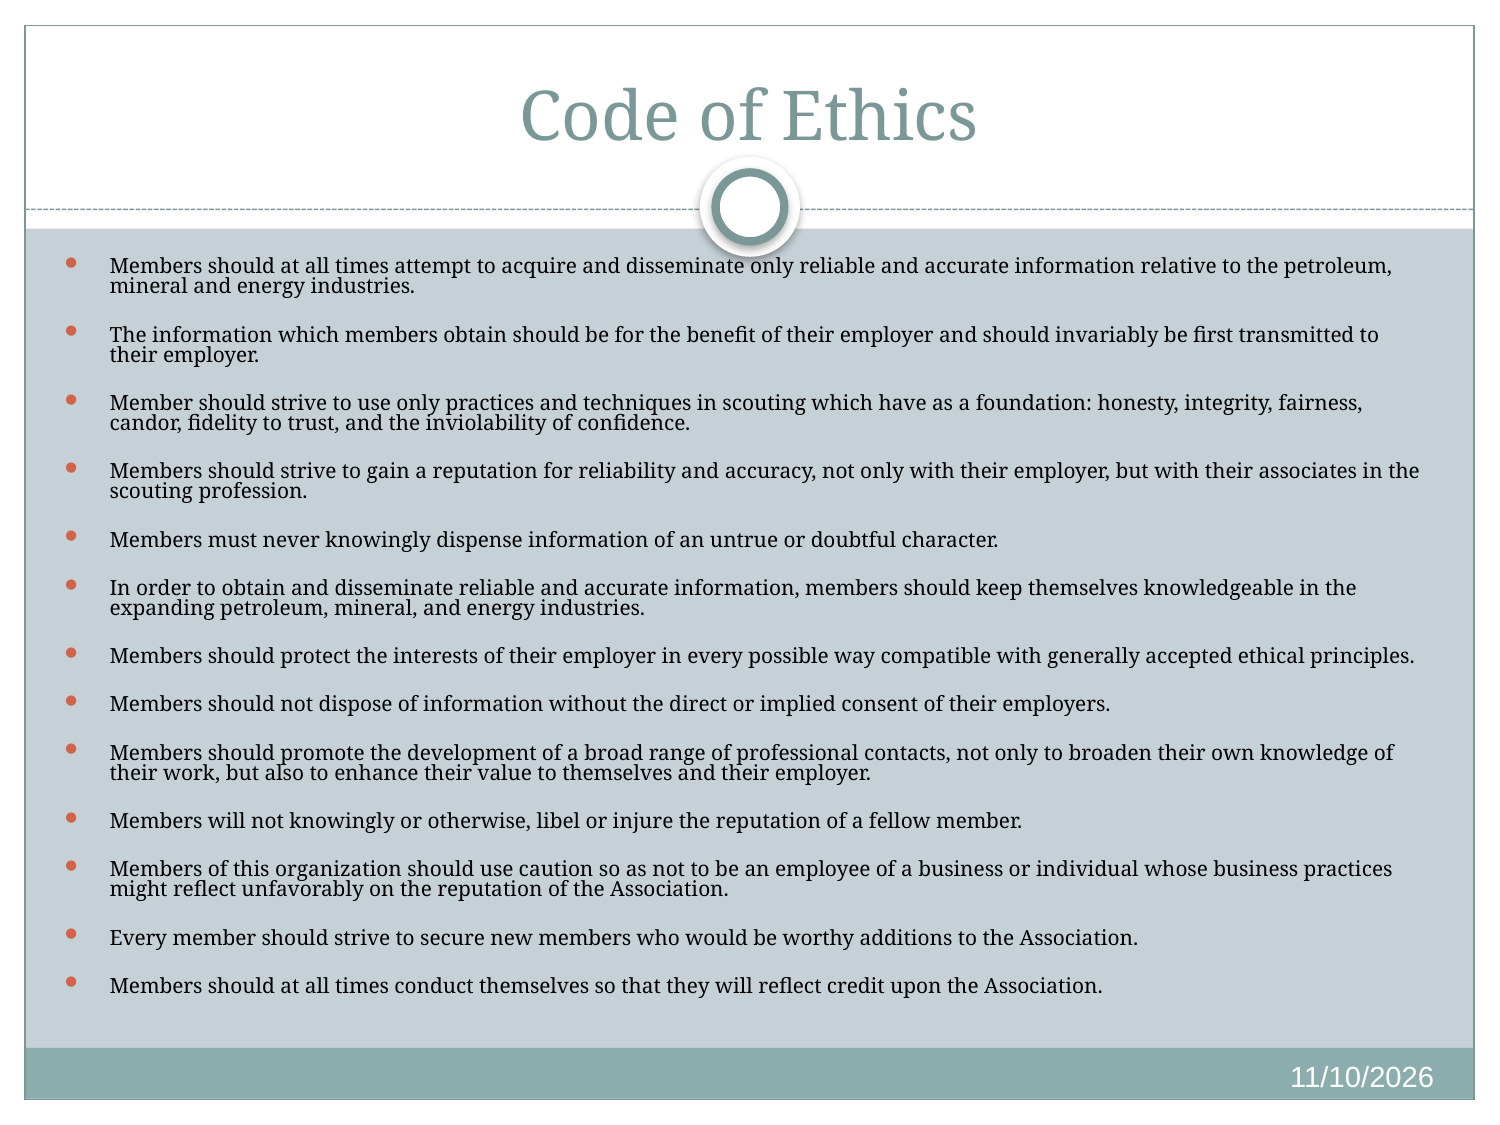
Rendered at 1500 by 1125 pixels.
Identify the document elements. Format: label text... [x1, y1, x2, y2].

list Members should at all times attempt to acquire and disseminate only reliable and accurate information relative to the petroleum, mineral and energy industries. The information which members obtain should be for the benefit of their employer and should invariably be first transmitted to their employer. Member should strive to use only practices and techniques in scouting which have as a foundation: honesty, integrity, fairness, candor, fidelity to trust, and the inviolability of confidence. Members should strive to gain a reputation for reliability and accuracy, not only with their employer, but with their associates in the scouting profession. Members must never knowingly dispense information of an untrue or doubtful character. In order to obtain and disseminate reliable and accurate information, members should keep themselves knowledgeable in the expanding petroleum, mineral, and energy industries. Members should protect the interests of their employer in every possible way compatible with generally accepted ethical principles. Members should not dispose of information without the direct or implied consent of their employers. Members should promote the development of a broad range of professional contacts, not only to broaden their own knowledge of their work, but also to enhance their value to themselves and their employer. Members will not knowingly or otherwise, libel or injure the reputation of a fellow member. Members of this organization should use caution so as not to be an employee of a business or individual whose business practices might reflect unfavorably on the reputation of the Association. Every member should strive to secure new members who would be worthy additions to the Association. Members should at all times conduct themselves so that they will reflect credit upon the Association. [49, 250, 1445, 1001]
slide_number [950, 1050, 1450, 1111]
title Code of Ethics [49, 37, 1450, 162]
